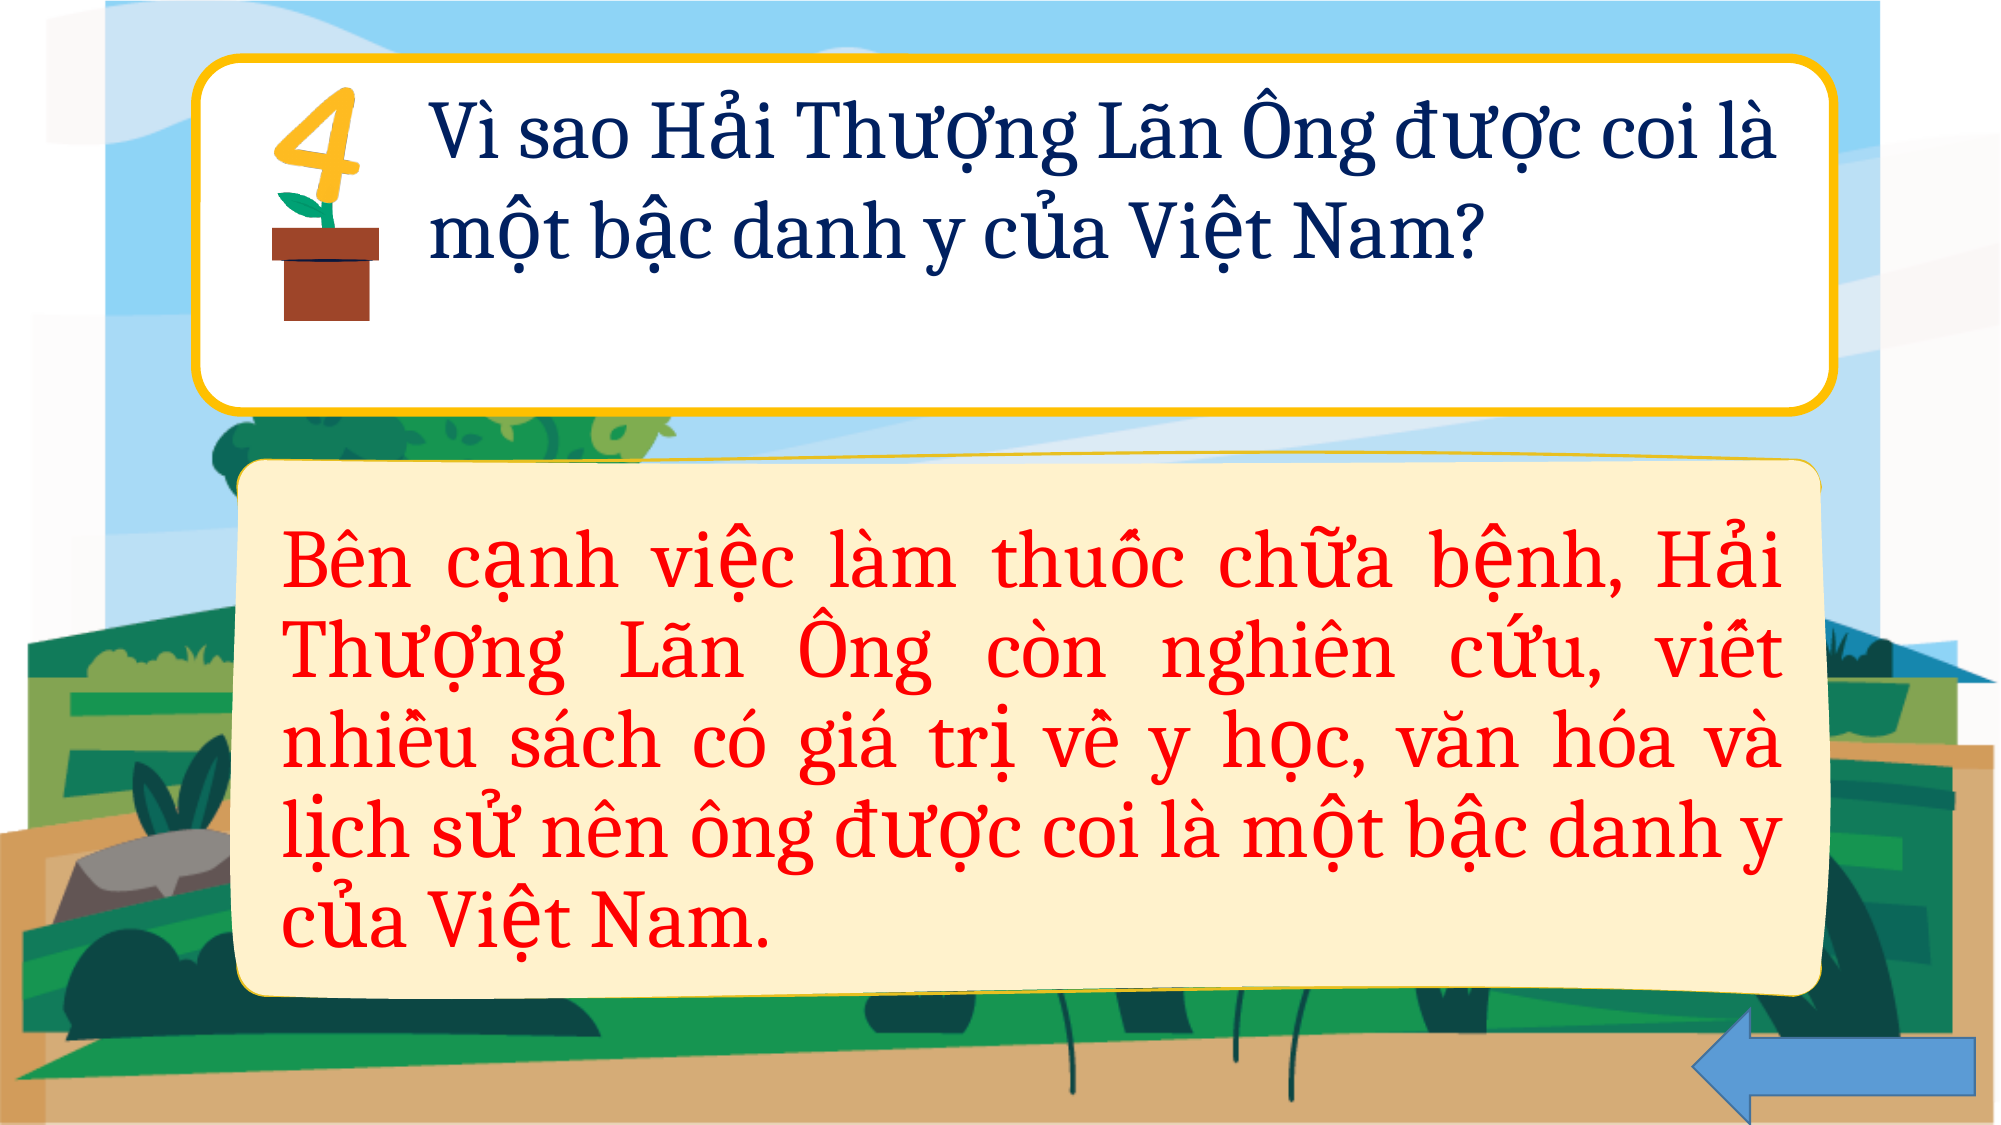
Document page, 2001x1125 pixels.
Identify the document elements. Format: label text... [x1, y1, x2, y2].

picture [0, 0, 2001, 1125]
list Bên cạnh việc làm thuốc chữa bệnh, Hải Thượng Lãn Ông còn nghiên cứu, viết nhiều sách có giá trị về y học, văn hóa và lịch sử nên ông được coi là một bậc danh y của Việt Nam. [267, 508, 1799, 895]
text_box [1690, 1006, 1976, 1125]
text_box [230, 451, 1831, 999]
text_box Vì sao Hải Thượng Lãn Ông được coi là một bậc danh y của Việt Nam? [413, 68, 1848, 283]
text_box [194, 57, 1835, 414]
